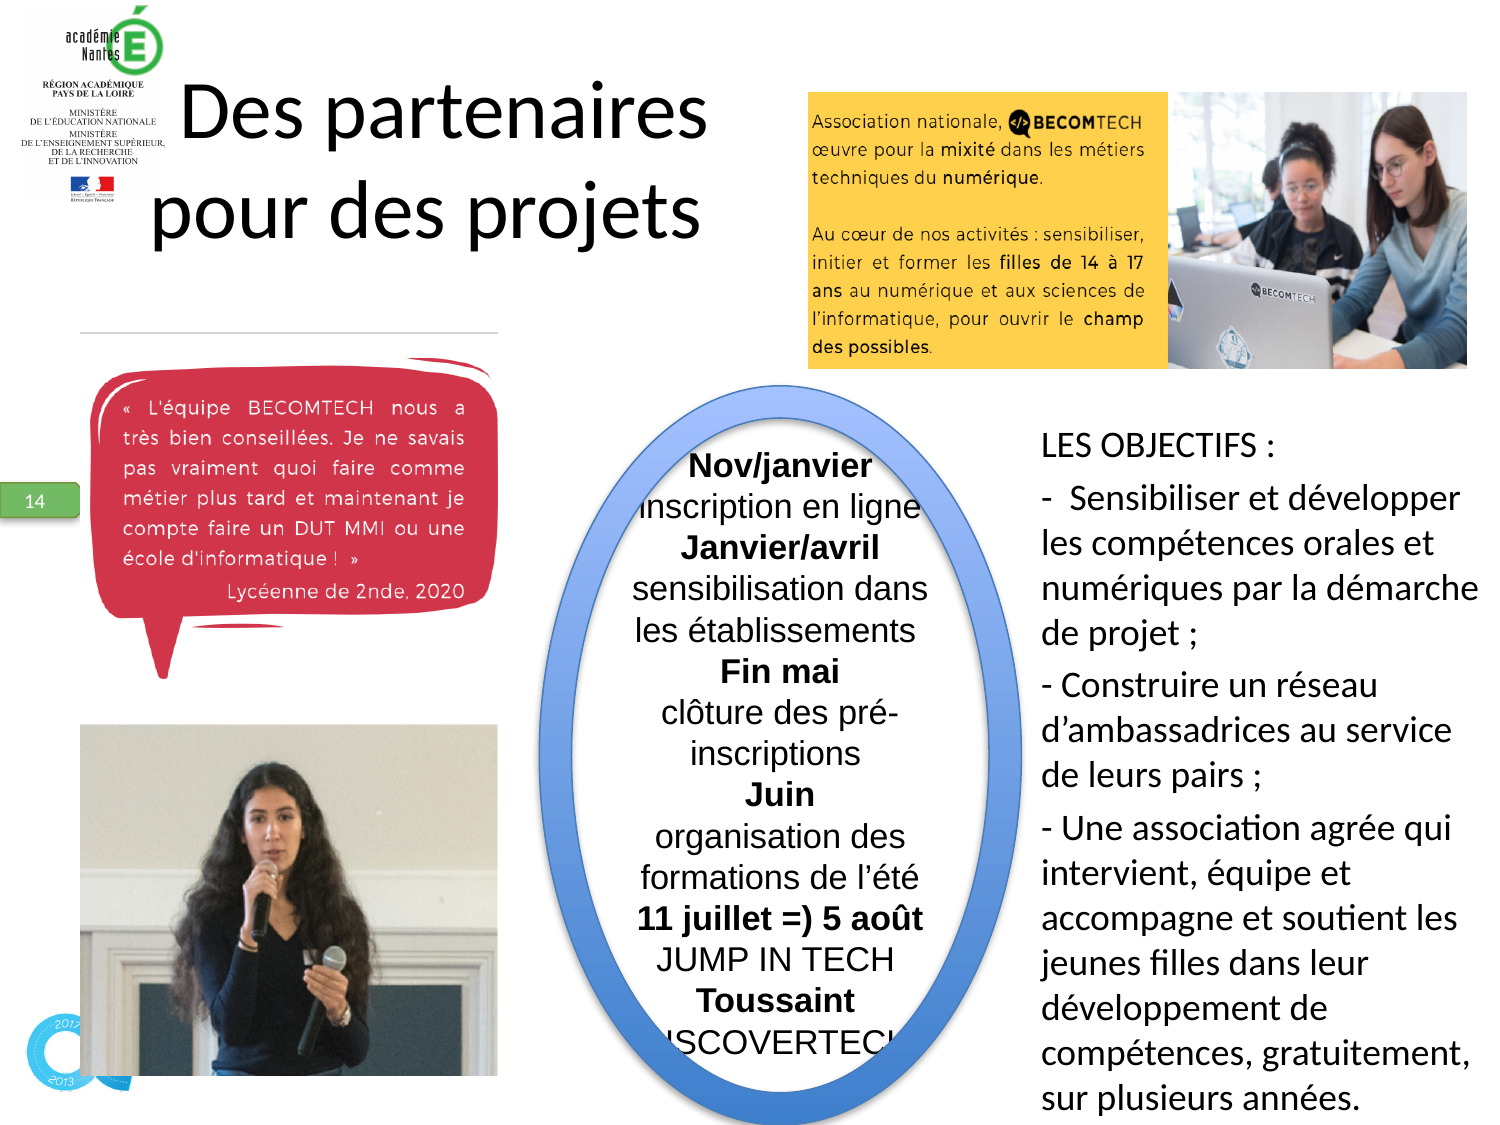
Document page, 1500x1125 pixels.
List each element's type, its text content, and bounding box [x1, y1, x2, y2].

title Des partenaires pour des projets [126, 69, 763, 242]
picture [807, 90, 1467, 369]
picture [21, 5, 165, 202]
text_box Nov/janvier inscription en ligne Janvier/avril sensibilisation dans les établissements Fin mai clôture des pré-inscriptions Juin organisation des formations de l’été 11 juillet =) 5 août JUMP IN TECH Toussaint DISCOVERTECH [603, 435, 958, 1069]
text_box [538, 385, 1023, 1125]
picture [80, 332, 498, 1076]
list LES OBJECTIFS : - Sensibiliser et développer les compétences orales et numériques par la démarche de projet ; - Construire un réseau d’ambassadrices au service de leurs pairs ; - Une association agrée qui intervient, équipe et accompagne et soutient les jeunes filles dans leur développement de compétences, gratuitement, sur plusieurs années. [1026, 412, 1500, 1076]
